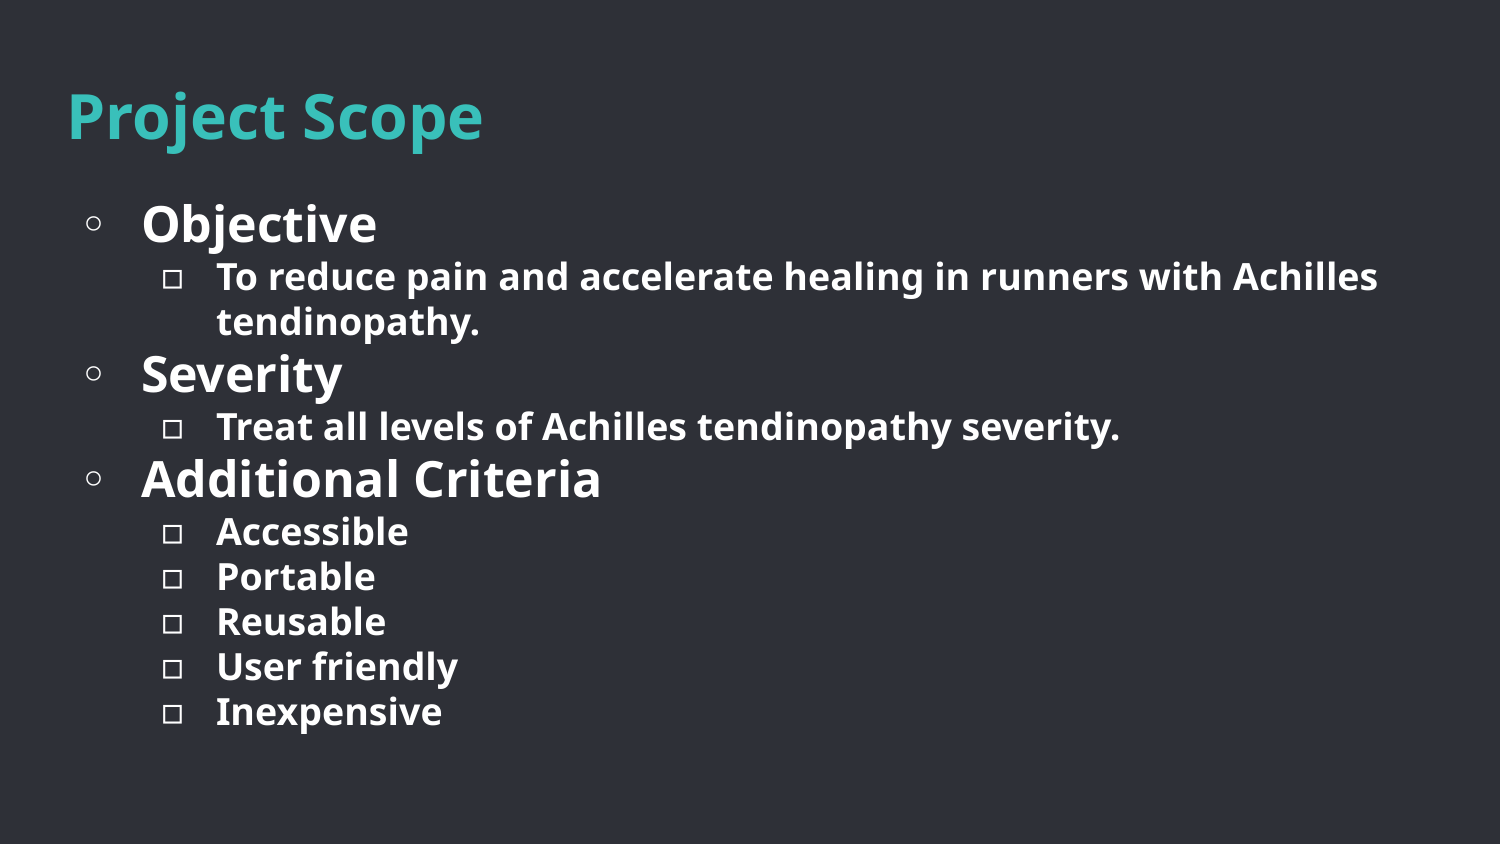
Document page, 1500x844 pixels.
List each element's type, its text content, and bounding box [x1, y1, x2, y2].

title Project Scope [51, 72, 1449, 167]
list Objective To reduce pain and accelerate healing in runners with Achilles tendinopathy. Severity Treat all levels of Achilles tendinopathy severity. Additional Criteria Accessible Portable Reusable User friendly Inexpensive [51, 177, 1449, 739]
